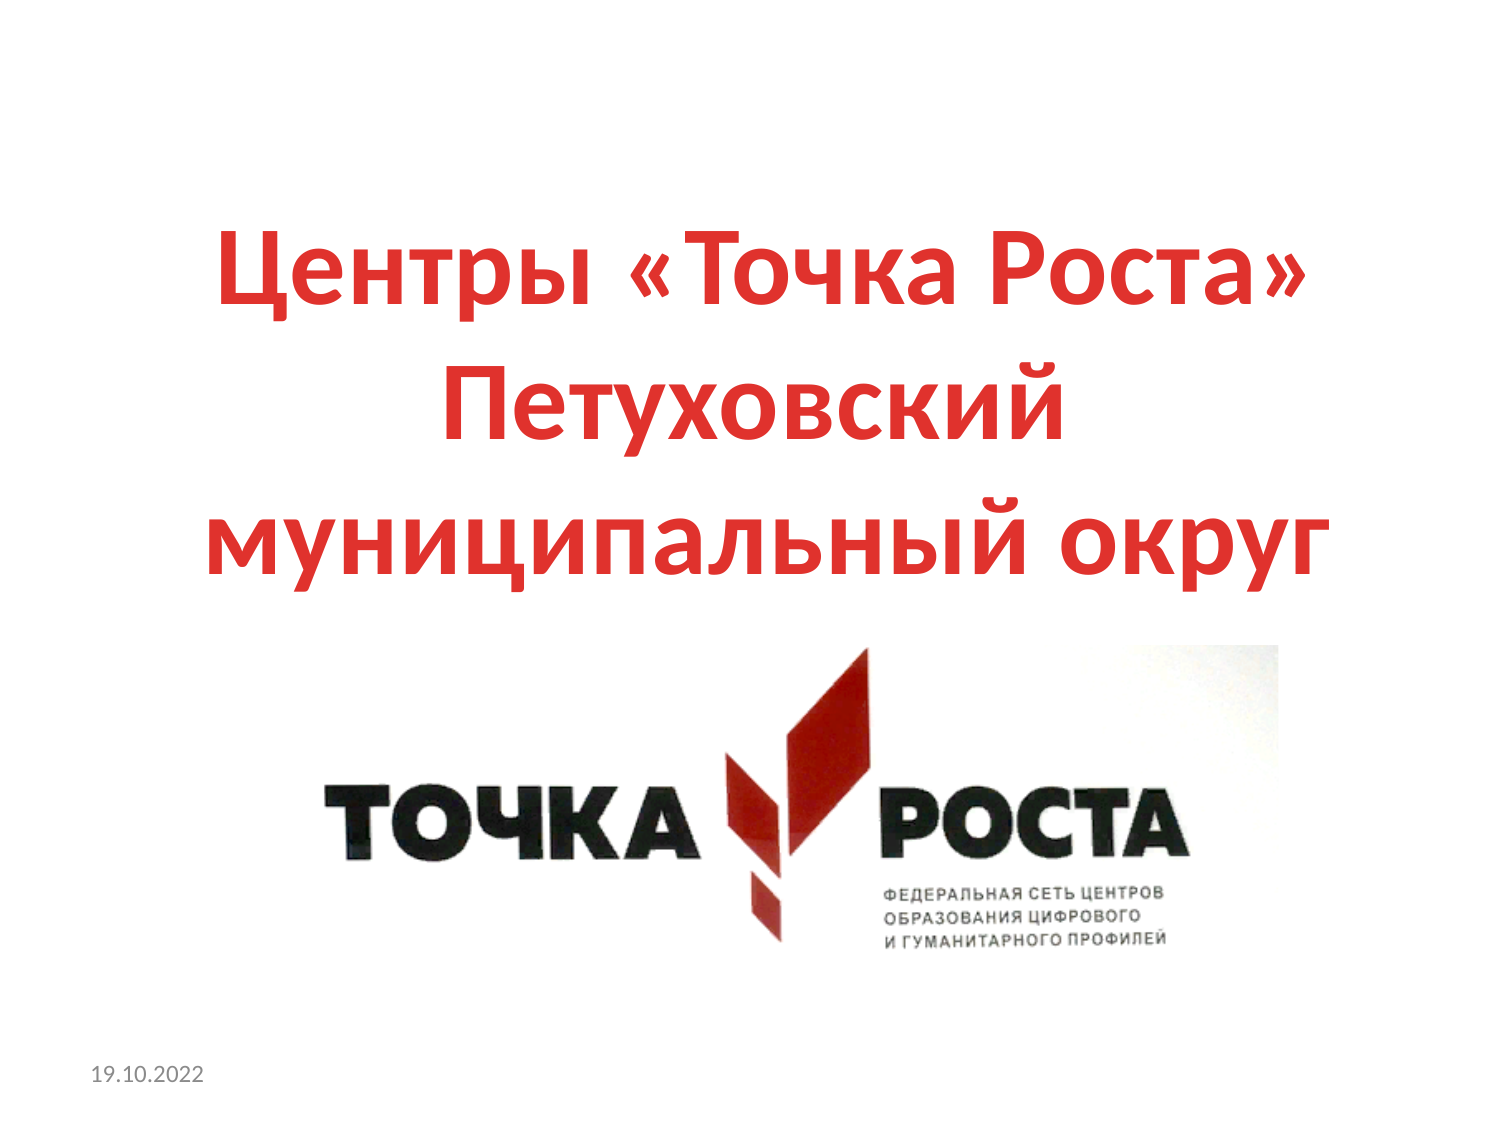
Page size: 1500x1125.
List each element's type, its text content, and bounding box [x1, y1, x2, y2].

picture [300, 644, 1279, 965]
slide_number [75, 1042, 425, 1103]
text_box Центры «Точка Роста» Петуховский муниципальный округ [135, 184, 1400, 605]
